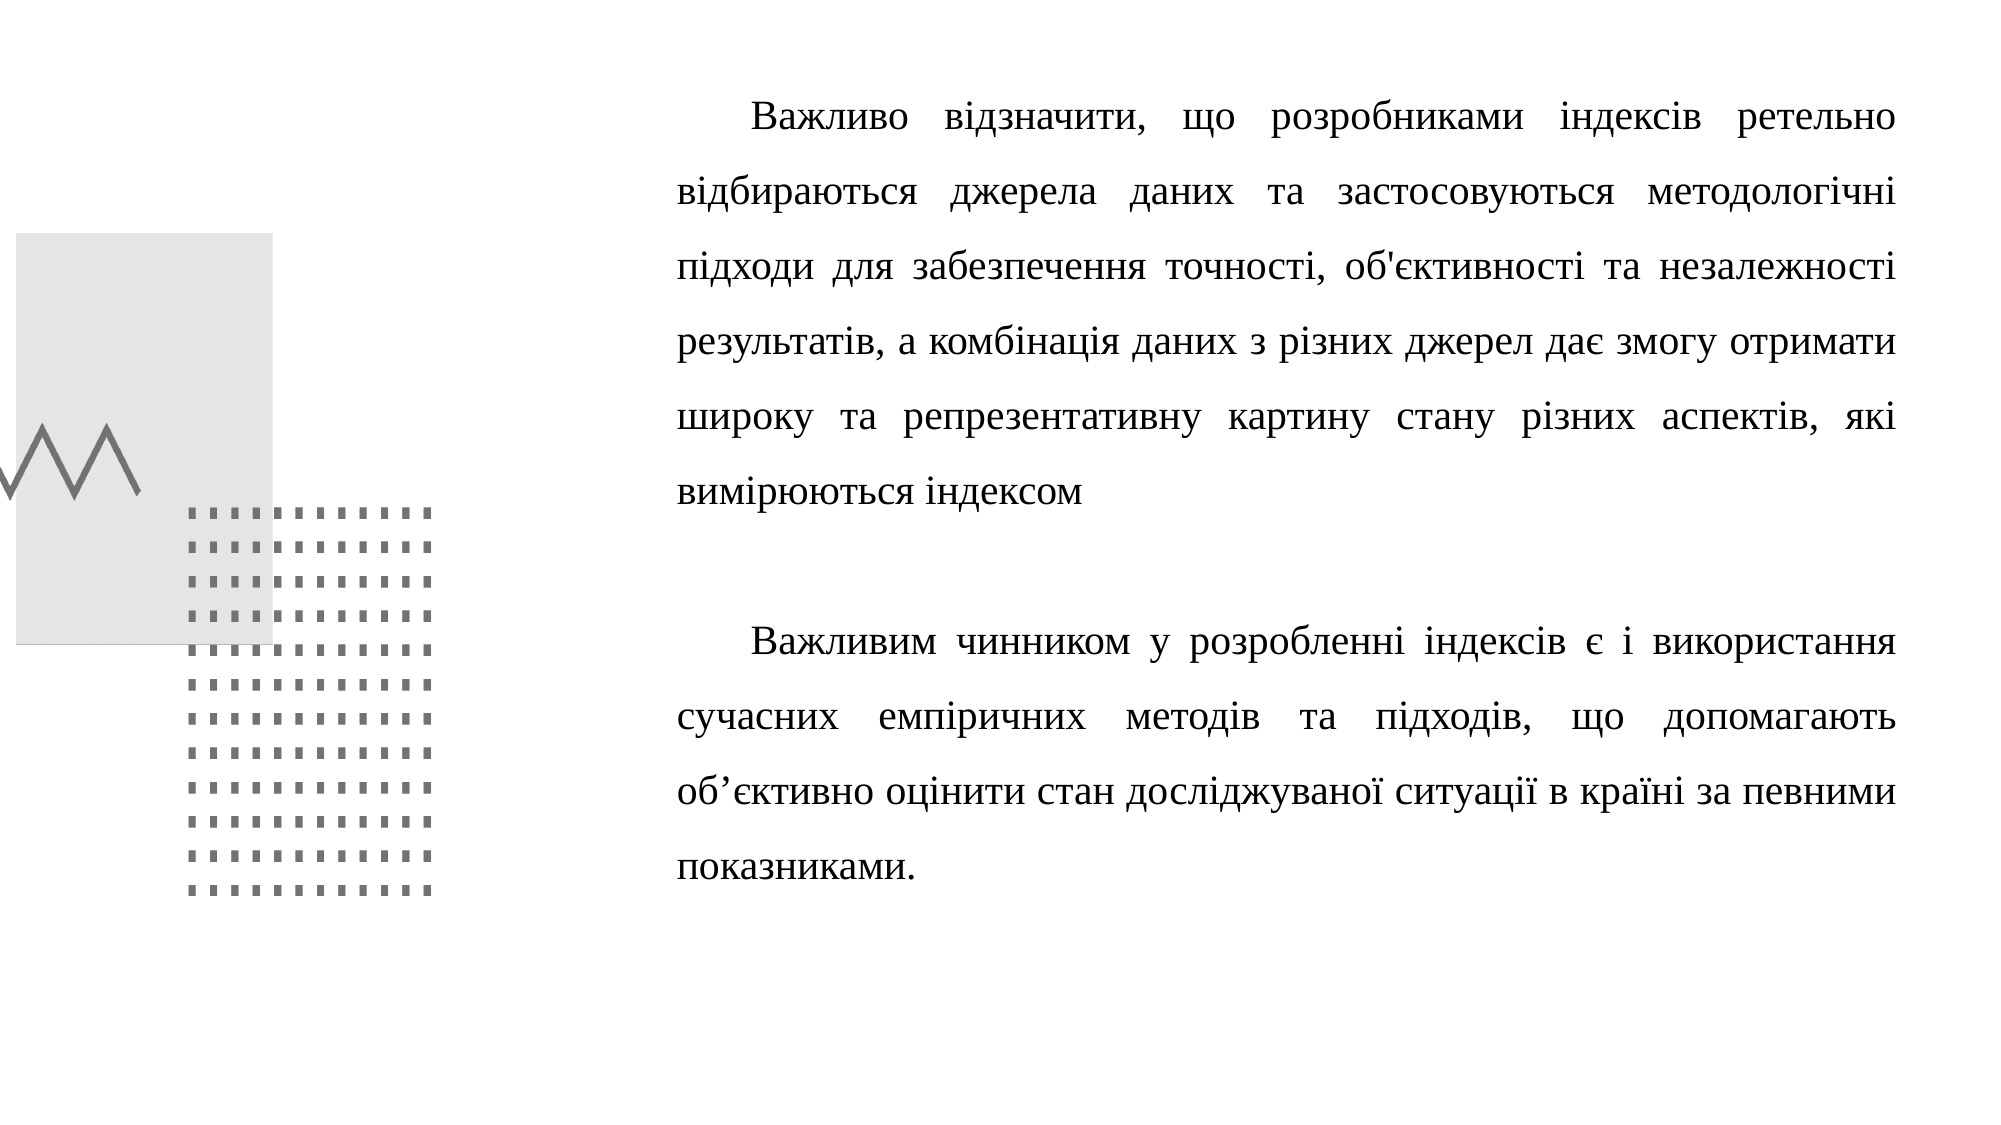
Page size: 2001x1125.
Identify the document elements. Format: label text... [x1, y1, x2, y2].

text_box Важливо відзначити, що розробниками індексів ретельно відбираються джерела даних та застосовуються методологічні підходи для забезпечення точності, об'єктивності та незалежності результатів, а комбінація даних з різних джерел дає змогу отримати широку та репрезентативну картину стану різних аспектів, які вимірюються індексом Важливим чинником у розробленні індексів є і використання сучасних емпіричних методів та підходів, що допомагають об’єктивно оцінити стан досліджуваної ситуації в країні за певними показниками. [662, 55, 1912, 895]
picture [0, 13, 530, 1112]
